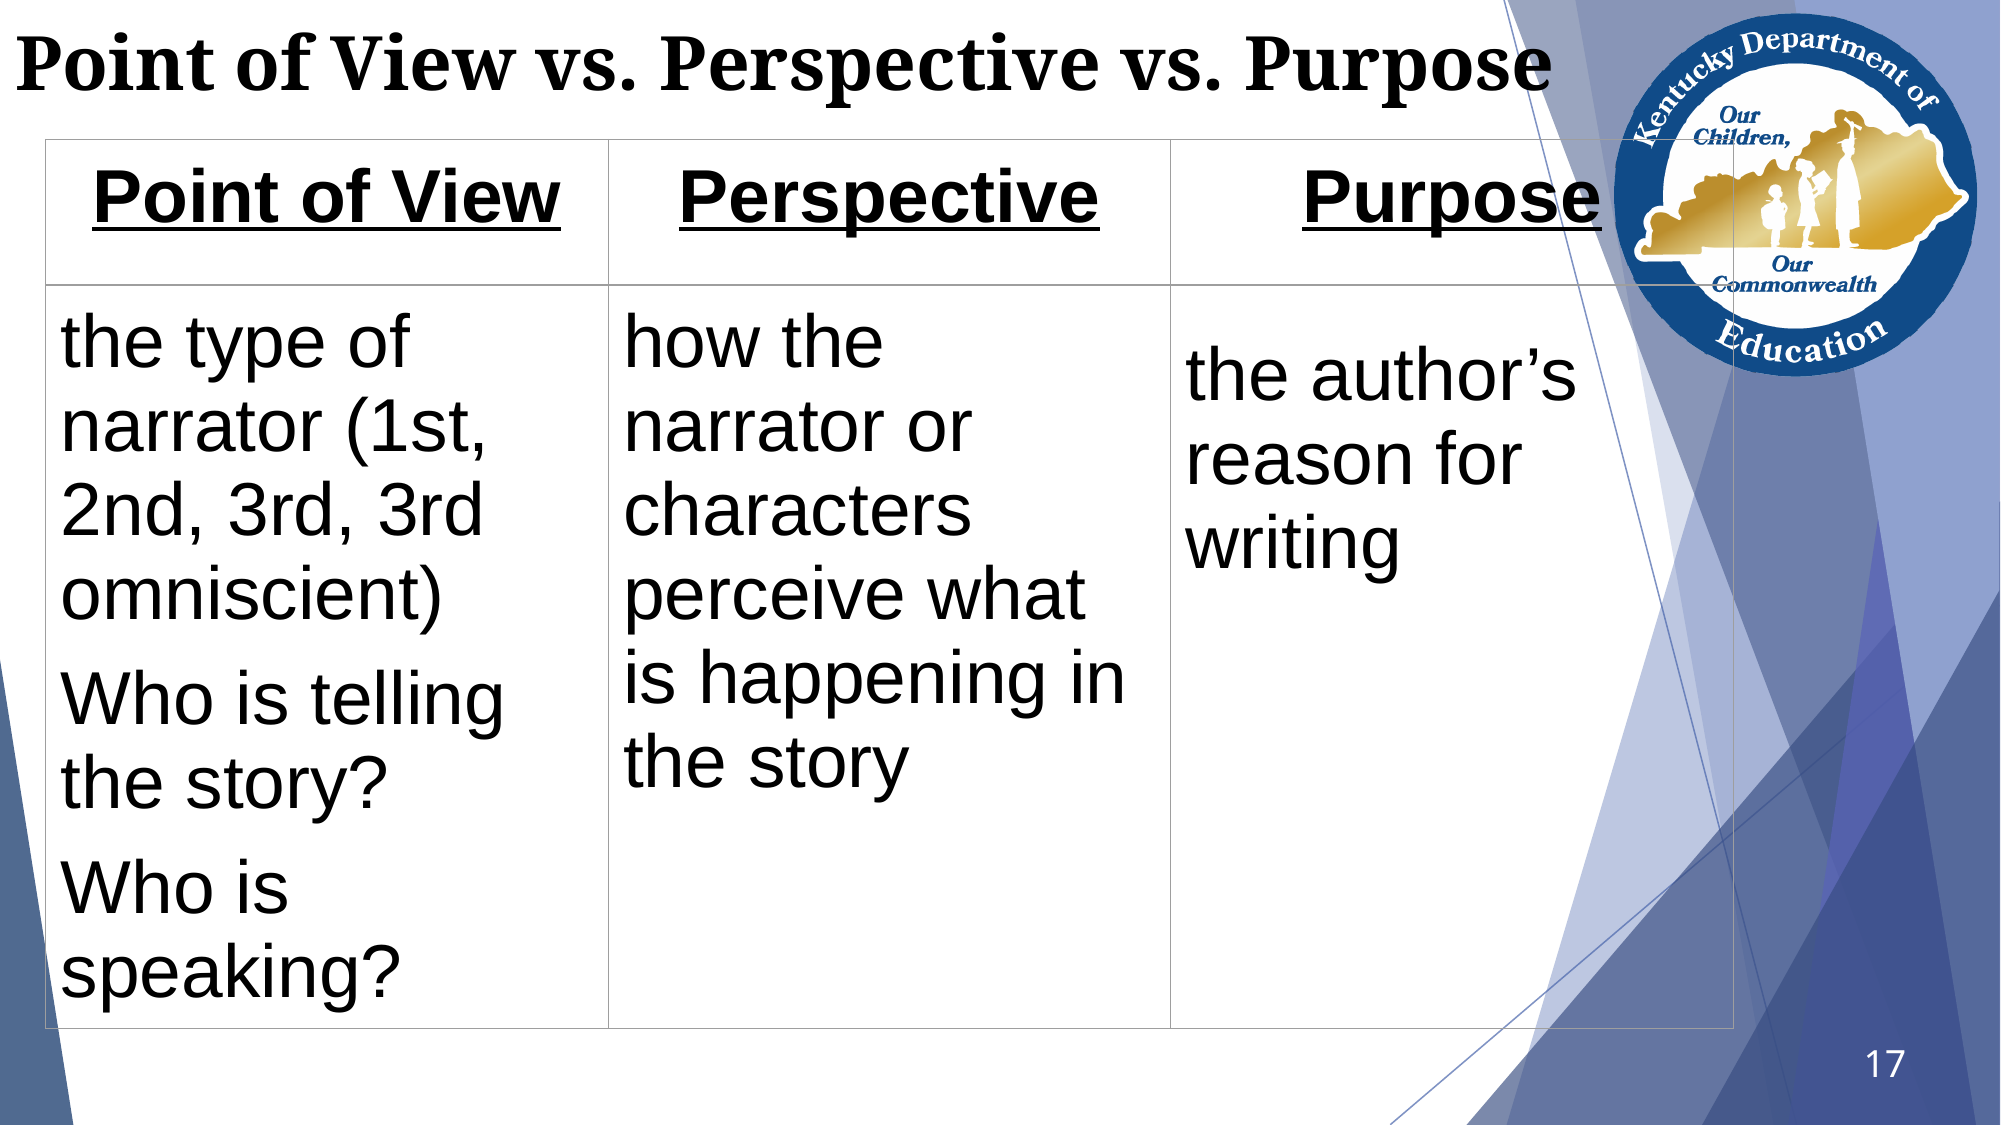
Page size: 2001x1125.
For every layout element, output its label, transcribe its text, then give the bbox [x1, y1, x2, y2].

table_cell the author’s reason for writing [1171, 286, 1733, 1028]
table_header Perspective [609, 140, 1170, 284]
table_cell the type of narrator (1st, 2nd, 3rd, 3rd omniscient) Who is telling the story? Who is speaking? [46, 286, 608, 1028]
slide_number 17 [1809, 1035, 1922, 1096]
table_header Purpose [1171, 140, 1733, 284]
picture [1628, 0, 1989, 390]
table_cell how the narrator or characters perceive what is happening in the story [609, 286, 1170, 1028]
list Point of View vs. Perspective vs. Purpose [0, 0, 1628, 804]
table_header Point of View [46, 140, 608, 284]
title Point of View vs. Perspective vs. Purpose [1628, 42, 1711, 139]
